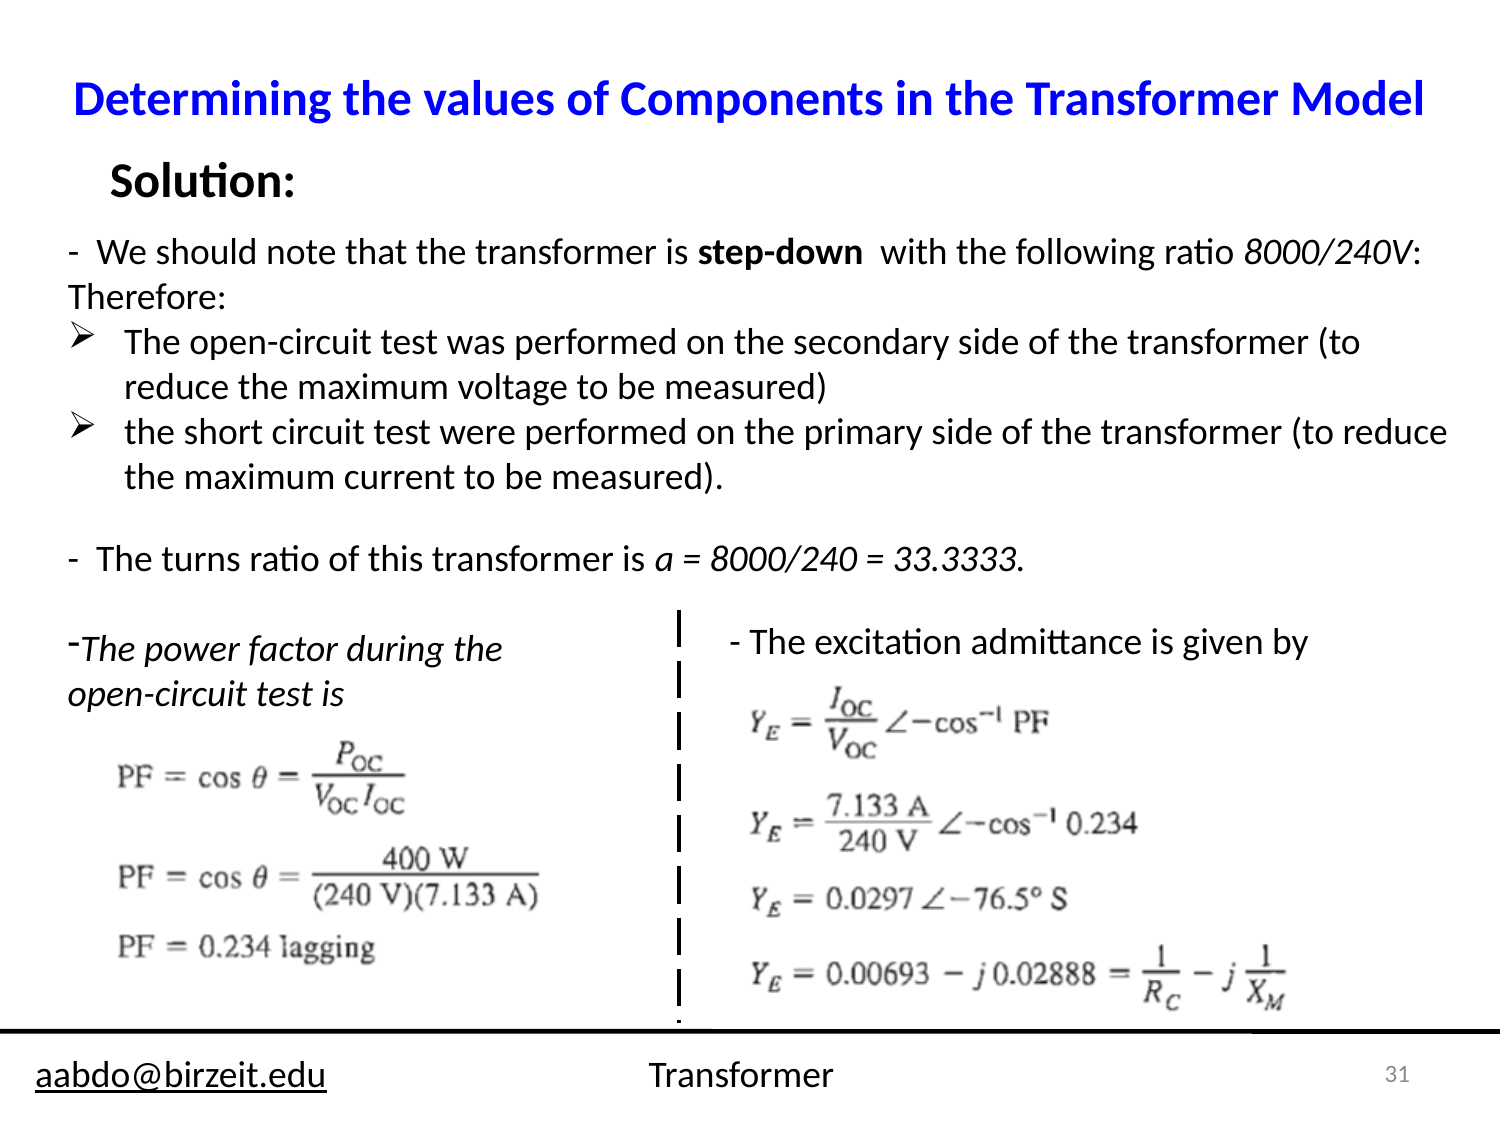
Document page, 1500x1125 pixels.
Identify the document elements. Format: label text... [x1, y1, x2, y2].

text_box Determining the values of Components in the Transformer Model [58, 58, 1477, 134]
picture [726, 680, 1315, 1019]
text_box - The turns ratio of this transformer is a = 8000/240 = 33.3333. The power factor during the open-circuit test is [53, 527, 1164, 722]
text_box aabdo@birzeit.edu Transformer [20, 1042, 1074, 1103]
text_box Solution: [94, 140, 312, 216]
text_box - The excitation admittance is given by [714, 609, 1365, 670]
picture [88, 739, 553, 975]
slide_number 31 [1074, 1042, 1425, 1103]
text_box - We should note that the transformer is step-down with the following ratio 8000/240V: Therefore: The open-circuit test was performed on the secondary side of the transformer (to reduce the maximum voltage to be measured) the short circuit test were performed on the primary side of the transformer (to reduce the maximum current to be measured). [53, 219, 1465, 505]
